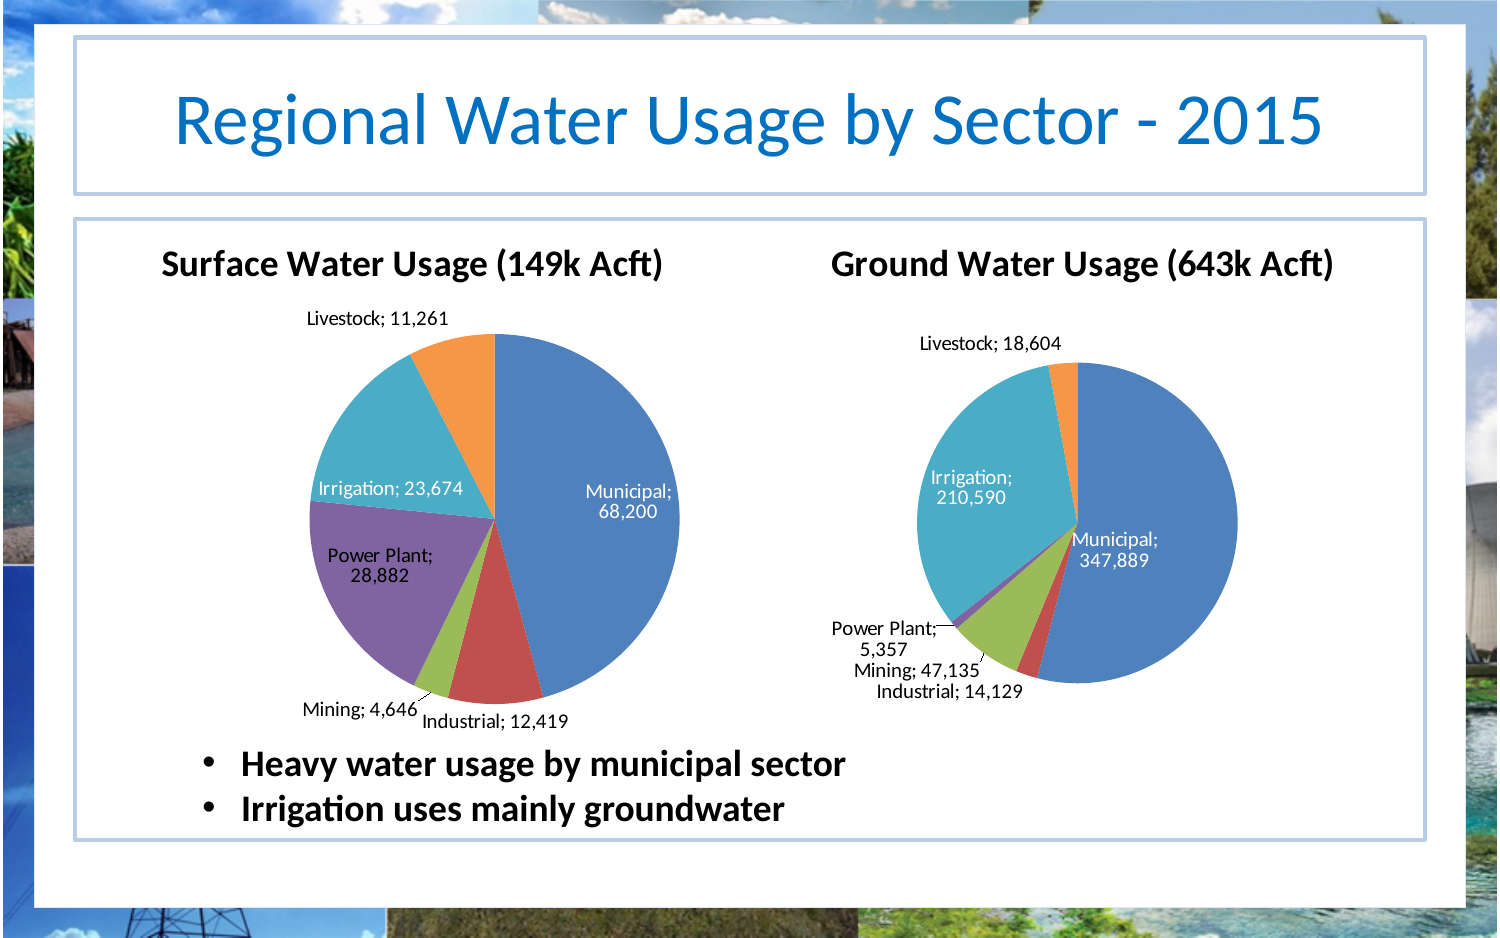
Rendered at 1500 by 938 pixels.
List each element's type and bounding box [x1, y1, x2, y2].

picture [2, 0, 1498, 938]
chart [74, 218, 1421, 744]
